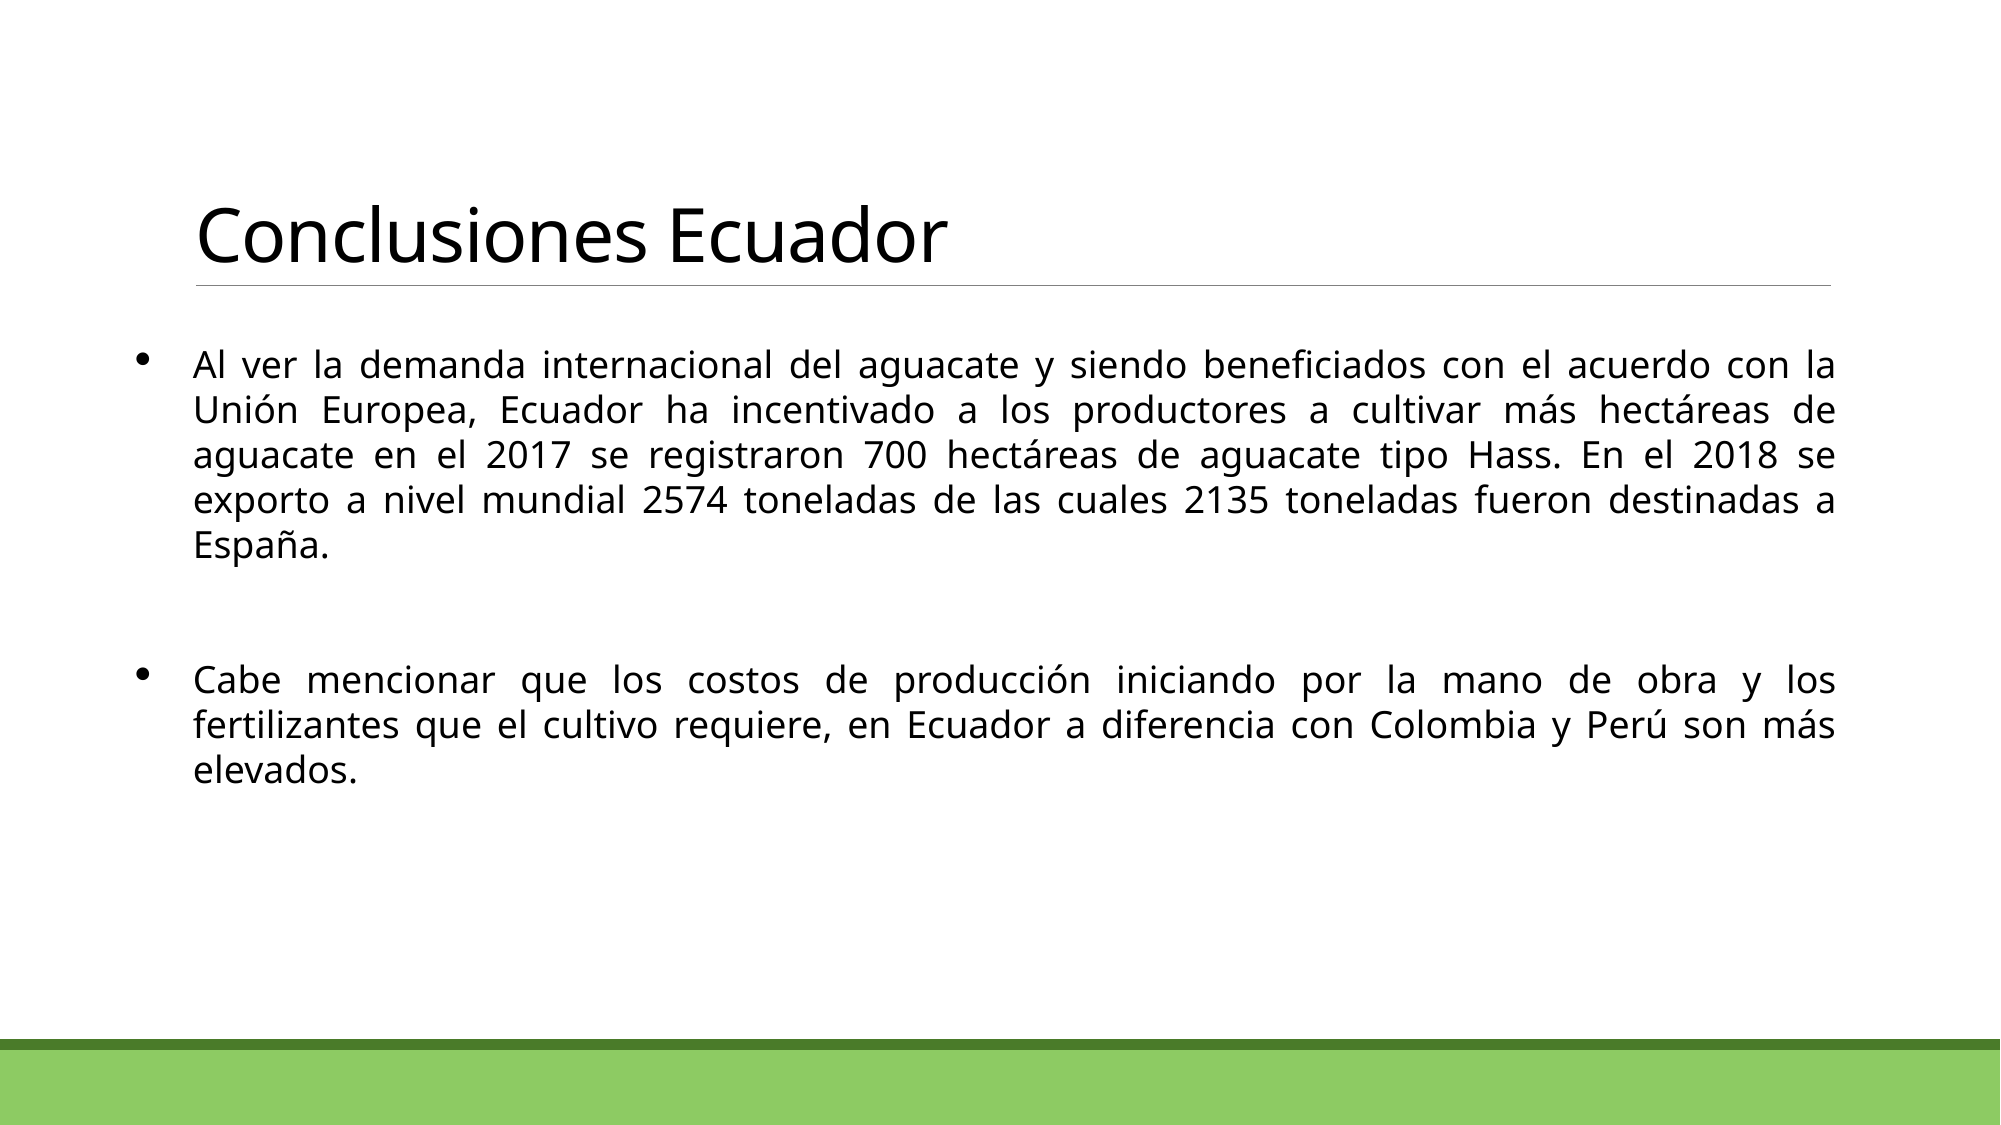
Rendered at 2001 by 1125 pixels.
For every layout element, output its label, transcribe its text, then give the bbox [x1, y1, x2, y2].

text_box Al ver la demanda internacional del aguacate y siendo beneficiados con el acuerdo con la Unión Europea, Ecuador ha incentivado a los productores a cultivar más hectáreas de aguacate en el 2017 se registraron 700 hectáreas de aguacate tipo Hass. En el 2018 se exporto a nivel mundial 2574 toneladas de las cuales 2135 toneladas fueron destinadas a España. Cabe mencionar que los costos de producción iniciando por la mano de obra y los fertilizantes que el cultivo requiere, en Ecuador a diferencia con Colombia y Perú son más elevados. [121, 333, 1853, 799]
title Conclusiones Ecuador [180, 47, 1830, 285]
